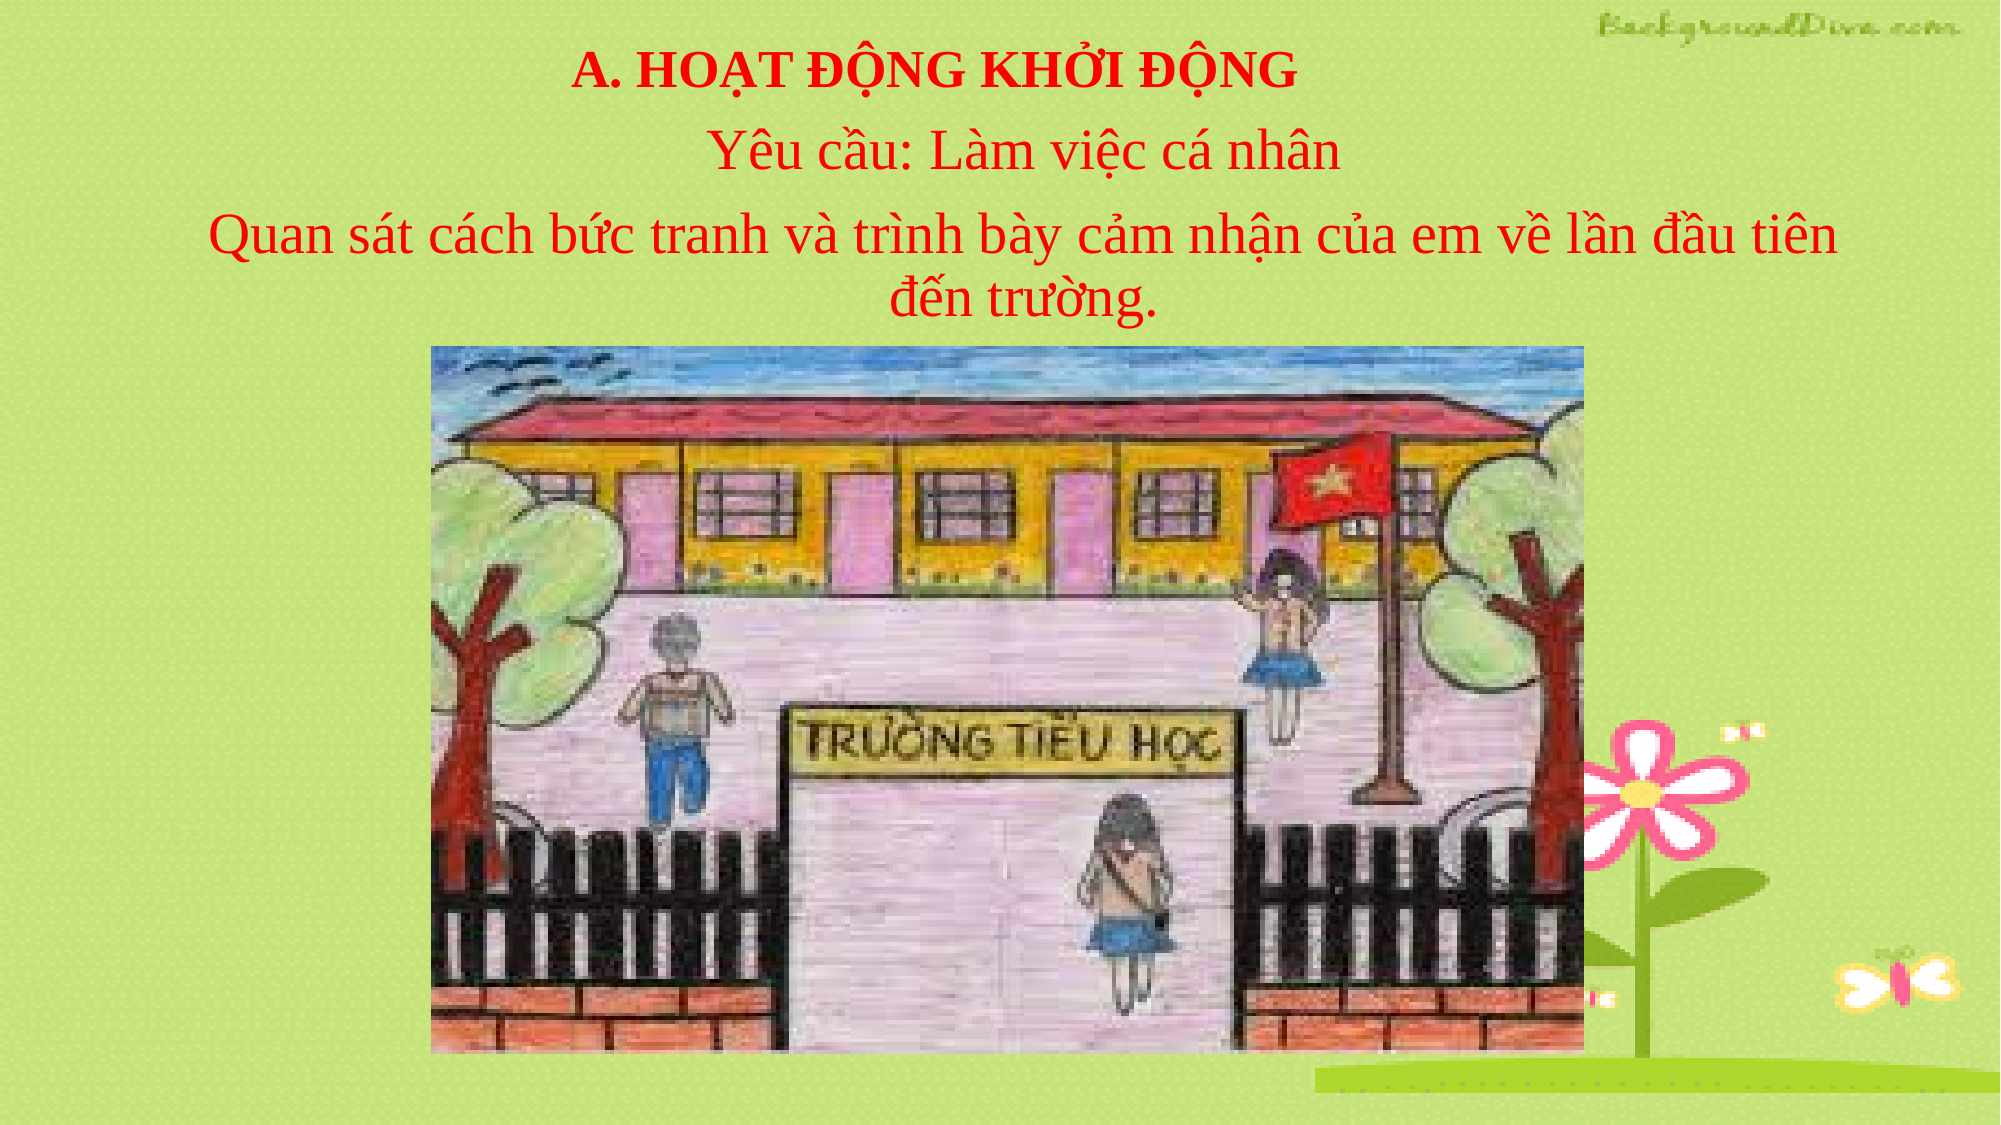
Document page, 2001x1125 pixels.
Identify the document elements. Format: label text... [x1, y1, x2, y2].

subtitle Yêu cầu: Làm việc cá nhân Quan sát cách bức tranh và trình bày cảm nhận của em về lần đầu tiên đến trường. [156, 111, 1892, 359]
picture [0, 0, 2001, 1125]
title A. HOẠT ĐỘNG KHỞI ĐỘNG [35, 33, 1836, 107]
